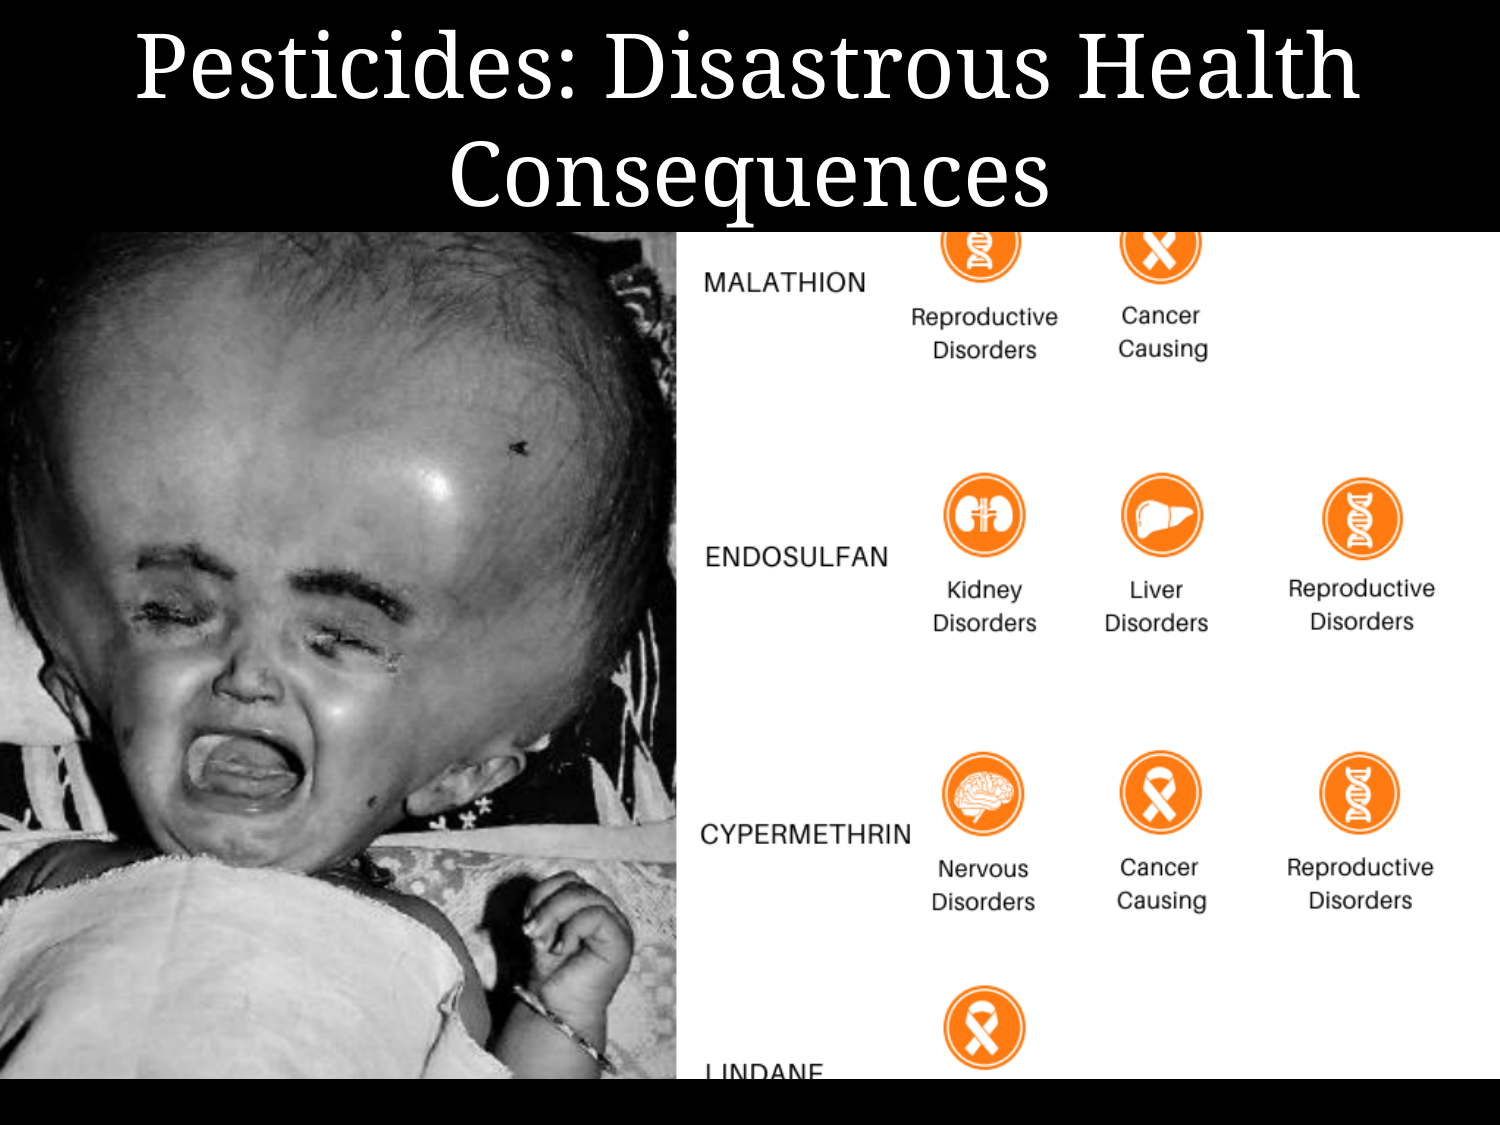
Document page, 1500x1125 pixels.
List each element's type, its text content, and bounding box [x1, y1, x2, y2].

title Pesticides: Disastrous Health Consequences [0, 0, 1500, 232]
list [0, 232, 1500, 1079]
